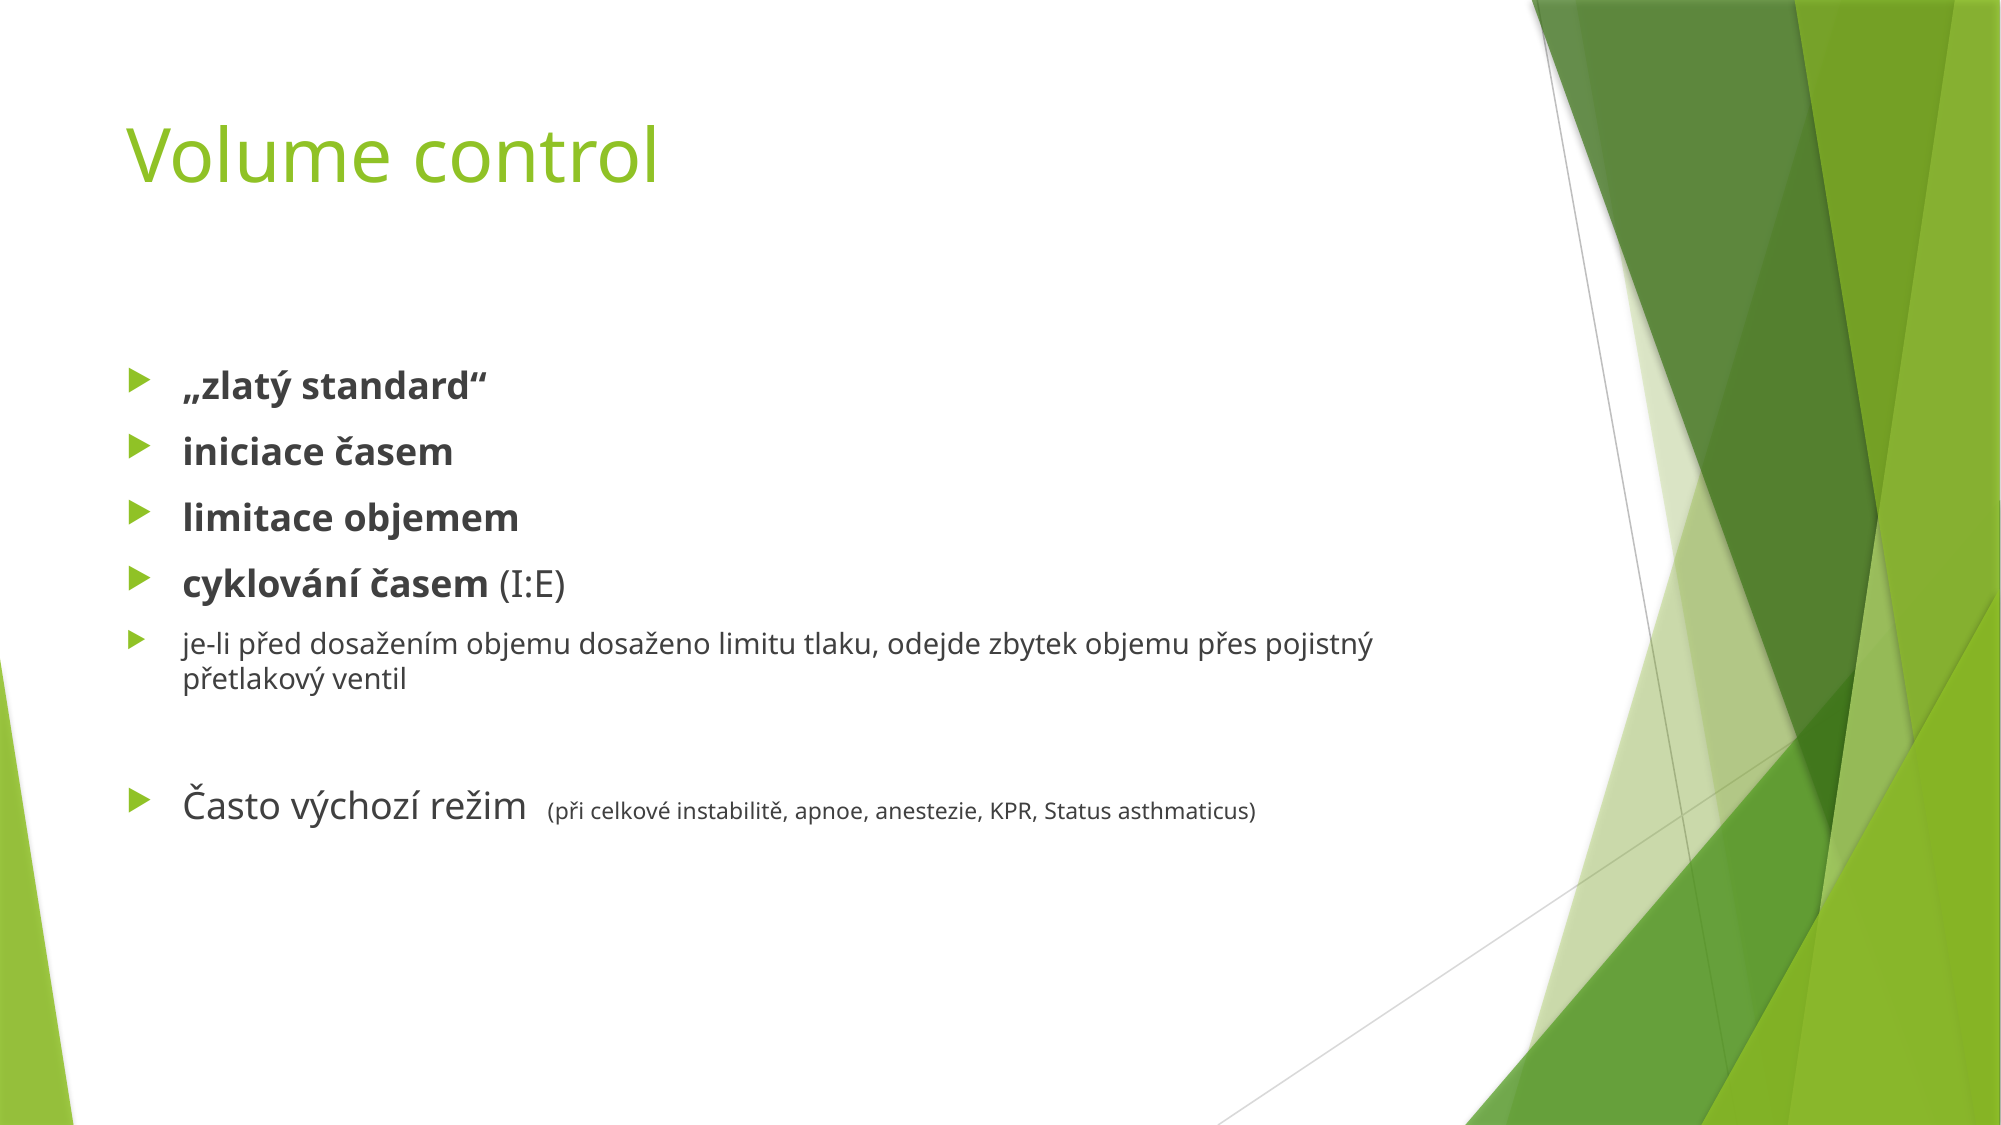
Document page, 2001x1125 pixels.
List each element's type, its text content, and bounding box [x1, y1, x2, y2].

list „zlatý standard“ iniciace časem limitace objemem cyklování časem (I:E) je-li před dosažením objemu dosaženo limitu tlaku, odejde zbytek objemu přes pojistný přetlakový ventil Často výchozí režim (při celkové instabilitě, apnoe, anestezie, KPR, Status asthmaticus) [111, 354, 1522, 992]
title Volume control [111, 99, 1522, 317]
